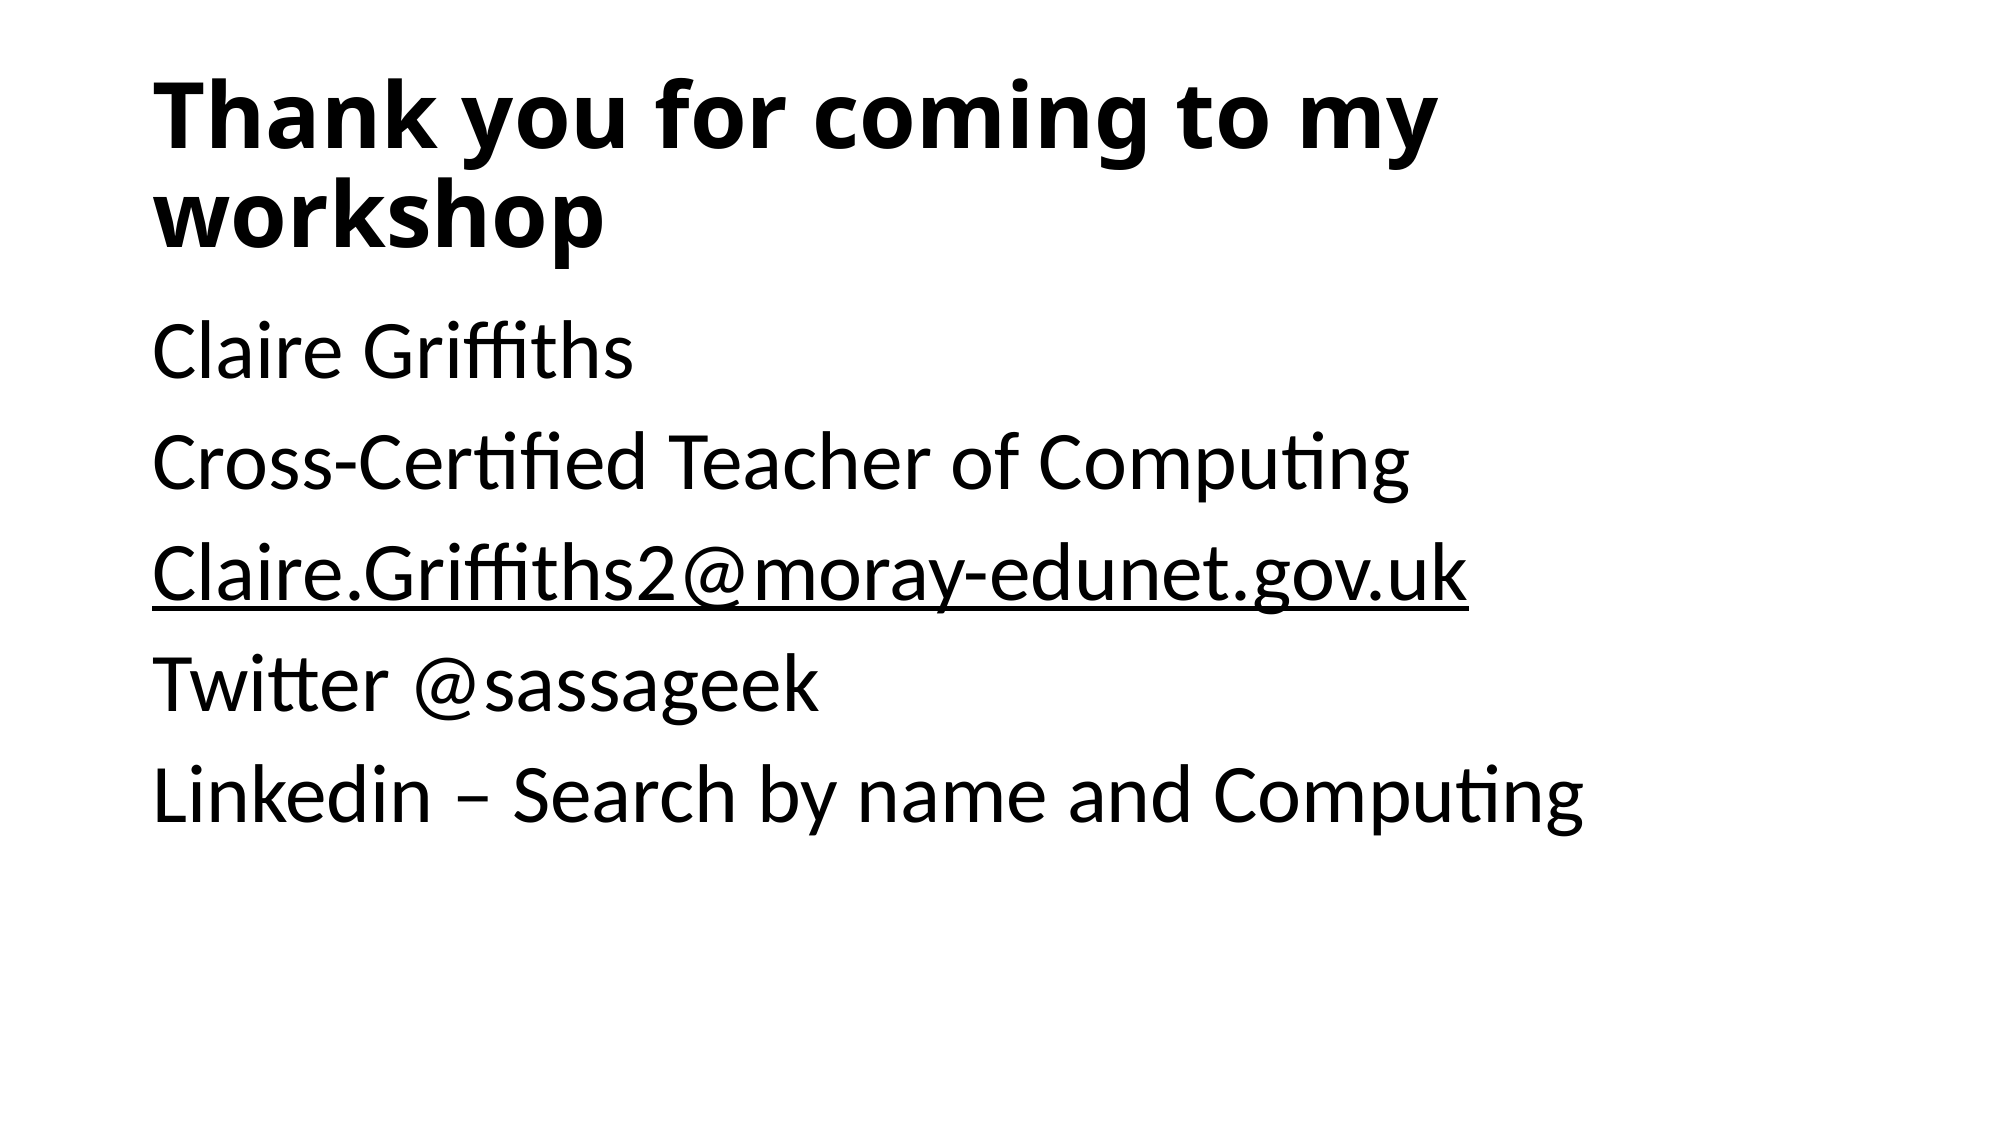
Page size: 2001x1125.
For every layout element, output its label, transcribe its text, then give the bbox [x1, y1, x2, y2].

title Thank you for coming to my workshop [137, 59, 1863, 278]
list Claire Griffiths Cross-Certified Teacher of Computing Claire.Griffiths2@moray-edunet.gov.uk Twitter @sassageek Linkedin – Search by name and Computing [137, 299, 1863, 1014]
